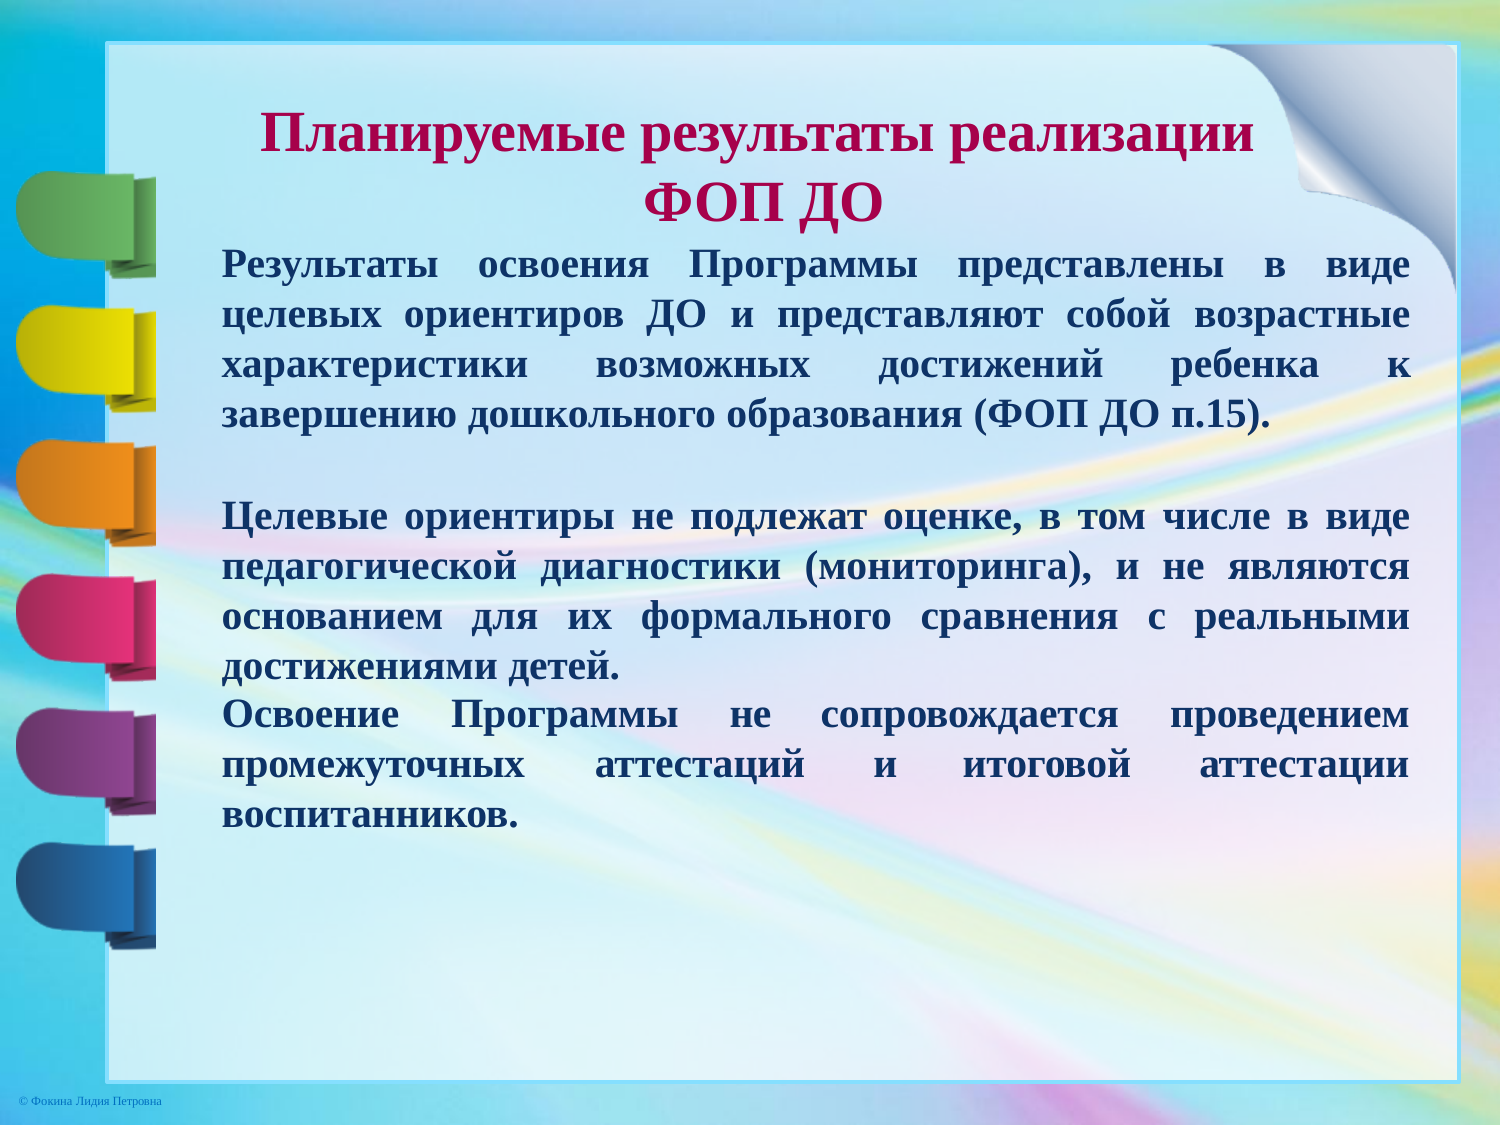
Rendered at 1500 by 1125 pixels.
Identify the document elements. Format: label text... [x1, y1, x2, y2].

footer © Фокина Лидия Петровна [16, 1092, 166, 1125]
text_box промежуточных аттестаций и итоговой воспитанников. [219, 733, 1133, 836]
text_box Освоение Программы [219, 683, 680, 733]
text_box не сопровождается проведением аттестации [724, 683, 1411, 786]
picture [0, 0, 1500, 1125]
title Планируемые результаты реализации ФОП ДО [258, 91, 1271, 233]
text_box Результаты освоения Программы представлены в виде целевых ориентиров ДО и представляют собой возрастные характеристики возможных достижений ребенка к завершению дошкольного образования (ФОП ДО п.15). Целевые ориентиры не подлежат оценке, в том числе в виде педагогической диагностики (мониторинга), и не являются основанием для их формального сравнения с реальными достижениями детей. [219, 233, 1411, 688]
